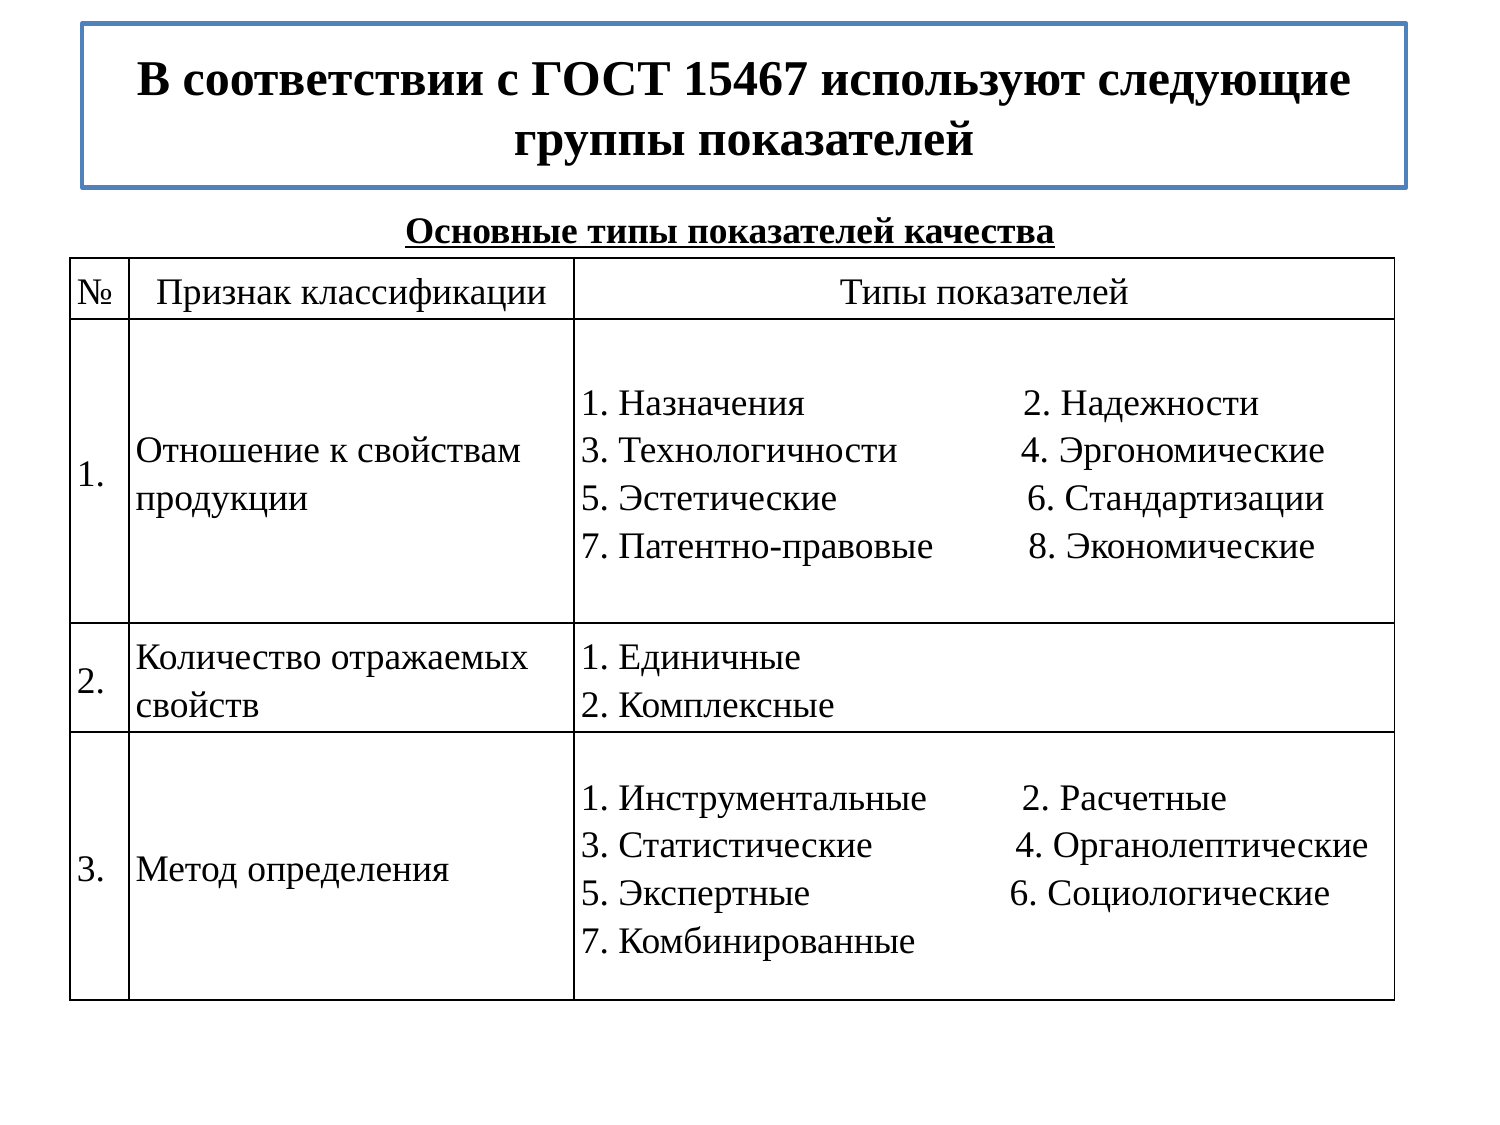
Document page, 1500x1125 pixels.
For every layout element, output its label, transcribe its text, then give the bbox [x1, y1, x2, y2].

table_cell 1. [71, 320, 128, 622]
table_header Признак классификации [130, 259, 573, 318]
table_cell 2. [71, 624, 128, 731]
table_cell Отношение к свойствам продукции [130, 320, 573, 622]
title В соответствии с ГОСТ 15467 используют следующие группы показателей [80, 21, 1408, 190]
table_cell Количество отражаемых свойств [130, 624, 573, 731]
text_box Основные типы показателей качества [390, 199, 1071, 259]
table_cell 1. Инструментальные 2. Расчетные 3. Статистические 4. Органолептические 5. Экспертные 6. Социологические 7. Комбинированные [575, 733, 1394, 999]
table_header Типы показателей [575, 259, 1394, 318]
table_cell 1. Назначения 2. Надежности 3. Технологичности 4. Эргономические 5. Эстетические 6. Стандартизации 7. Патентно-правовые 8. Экономические [575, 320, 1394, 622]
table_header № [71, 259, 128, 318]
table_cell Метод определения [130, 733, 573, 999]
table_cell 3. [71, 733, 128, 999]
table_cell 1. Единичные 2. Комплексные [575, 624, 1394, 731]
